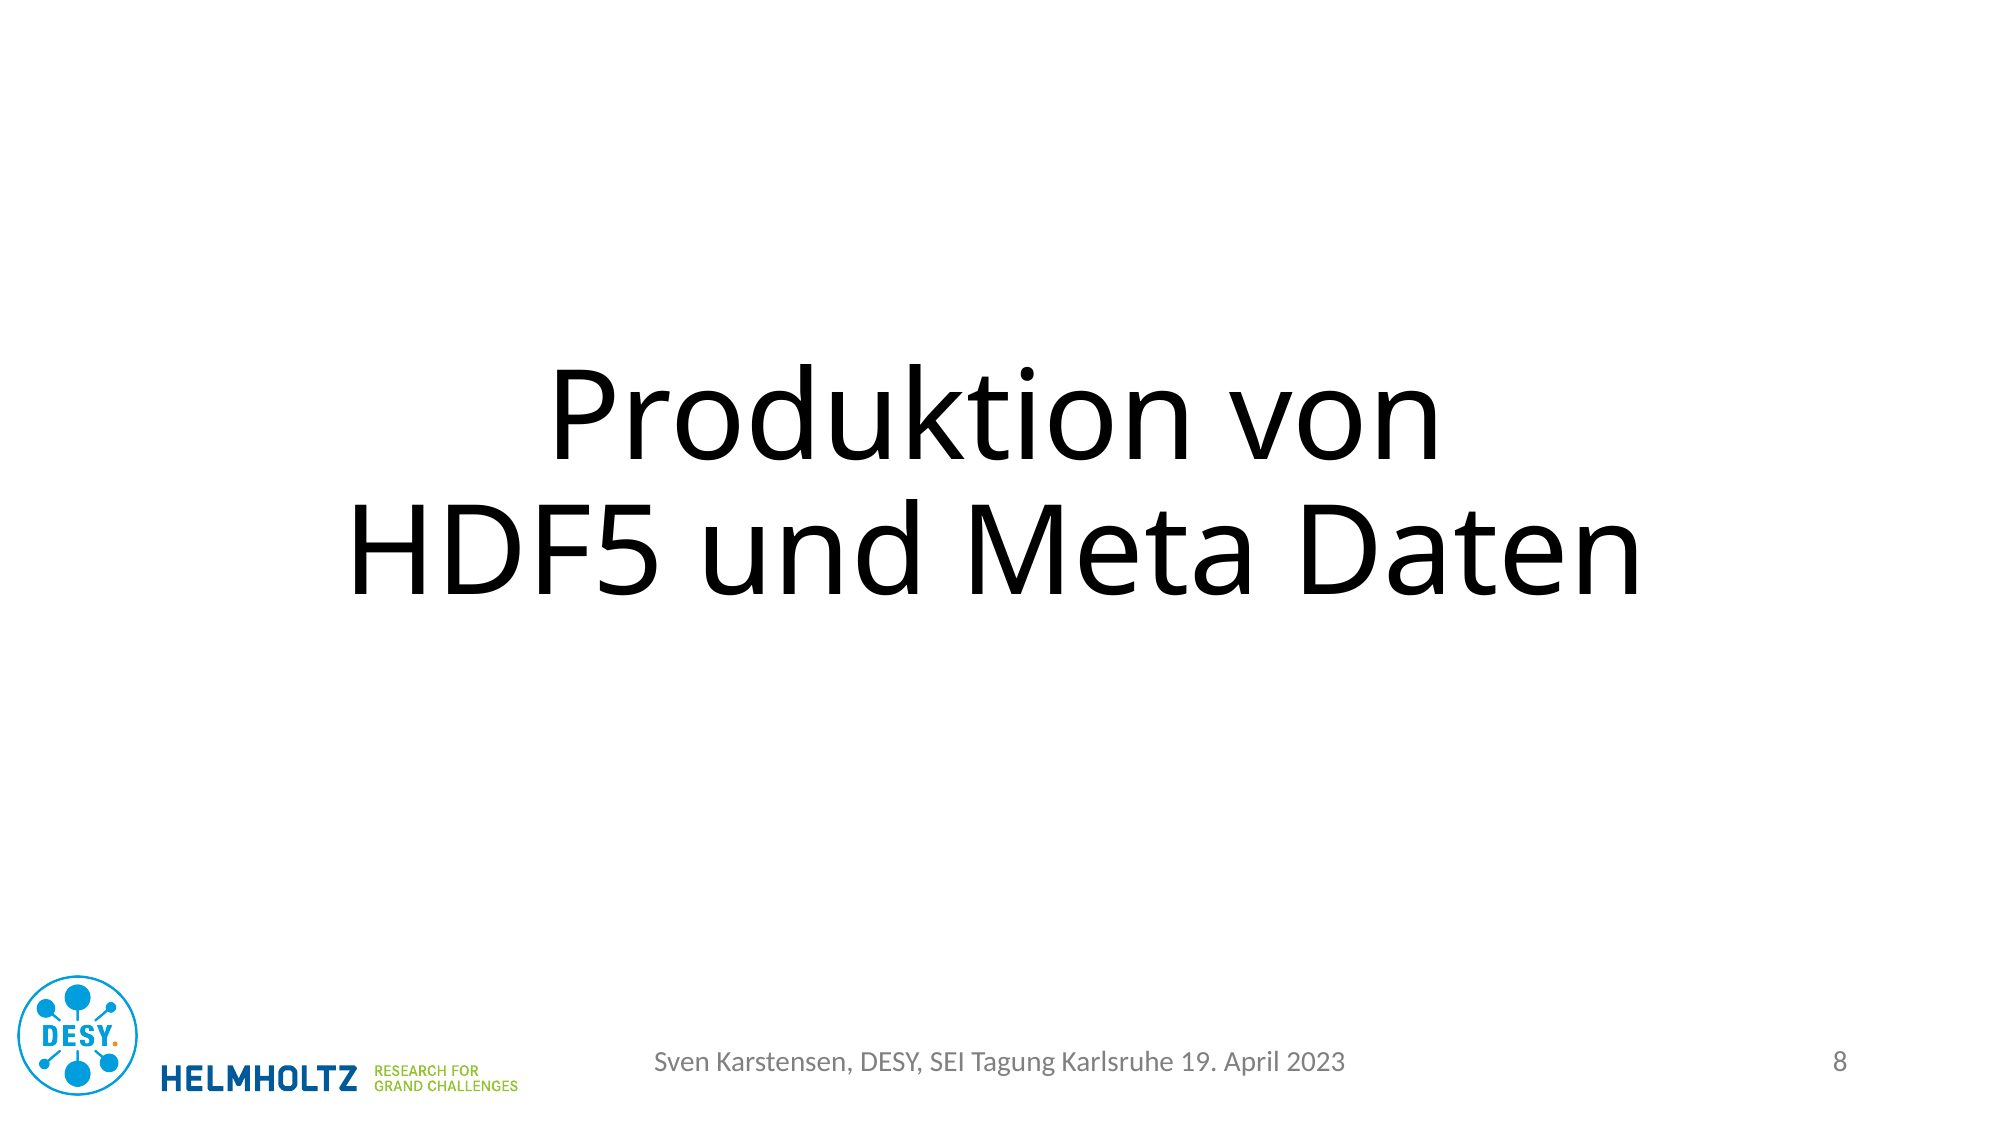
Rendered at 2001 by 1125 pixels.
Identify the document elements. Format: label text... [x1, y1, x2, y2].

title Produktion von HDF5 und Meta Daten [50, 29, 1941, 944]
picture [21, 979, 135, 1093]
picture [17, 1046, 66, 1096]
picture [89, 1047, 138, 1096]
picture [17, 975, 67, 1025]
picture [88, 975, 138, 1024]
footer Sven Karstensen, DESY, SEI Tagung Karlsruhe 19. April 2023 [611, 1035, 1389, 1096]
slide_number 8 [1713, 1035, 1863, 1096]
